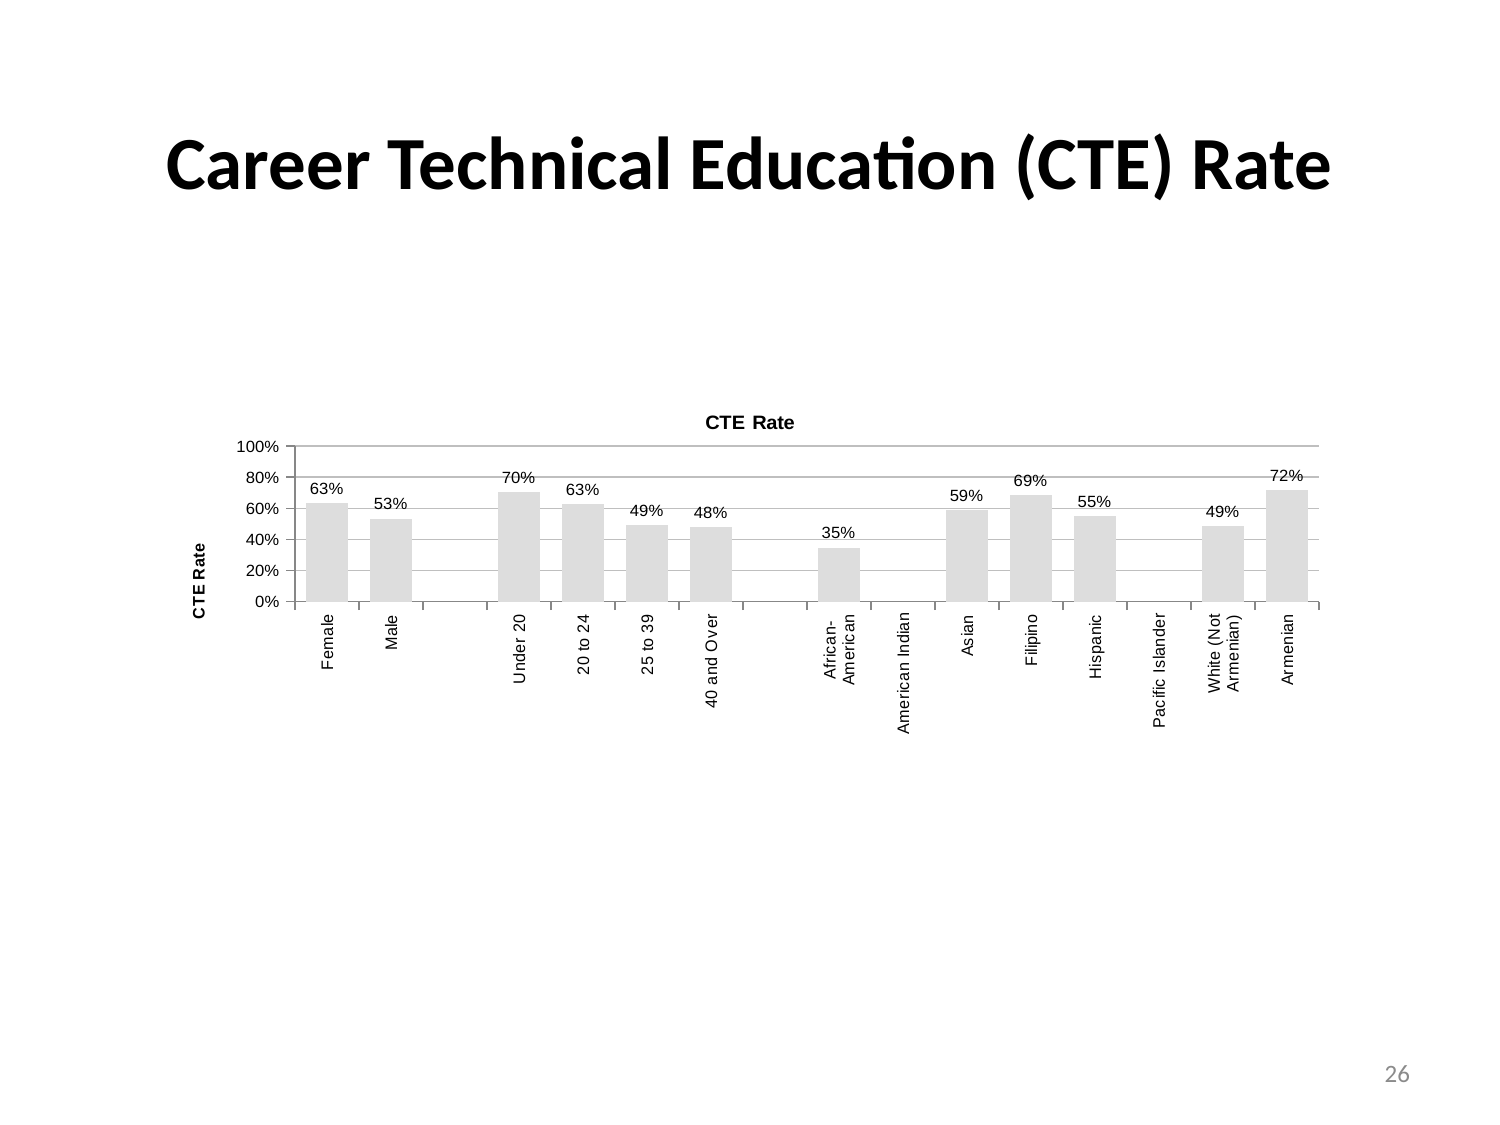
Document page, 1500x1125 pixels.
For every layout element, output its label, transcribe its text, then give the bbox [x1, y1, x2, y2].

text_box Career Technical Education (CTE) Rate [151, 107, 1349, 213]
chart [156, 390, 1343, 735]
slide_number 26 [1074, 1042, 1425, 1103]
